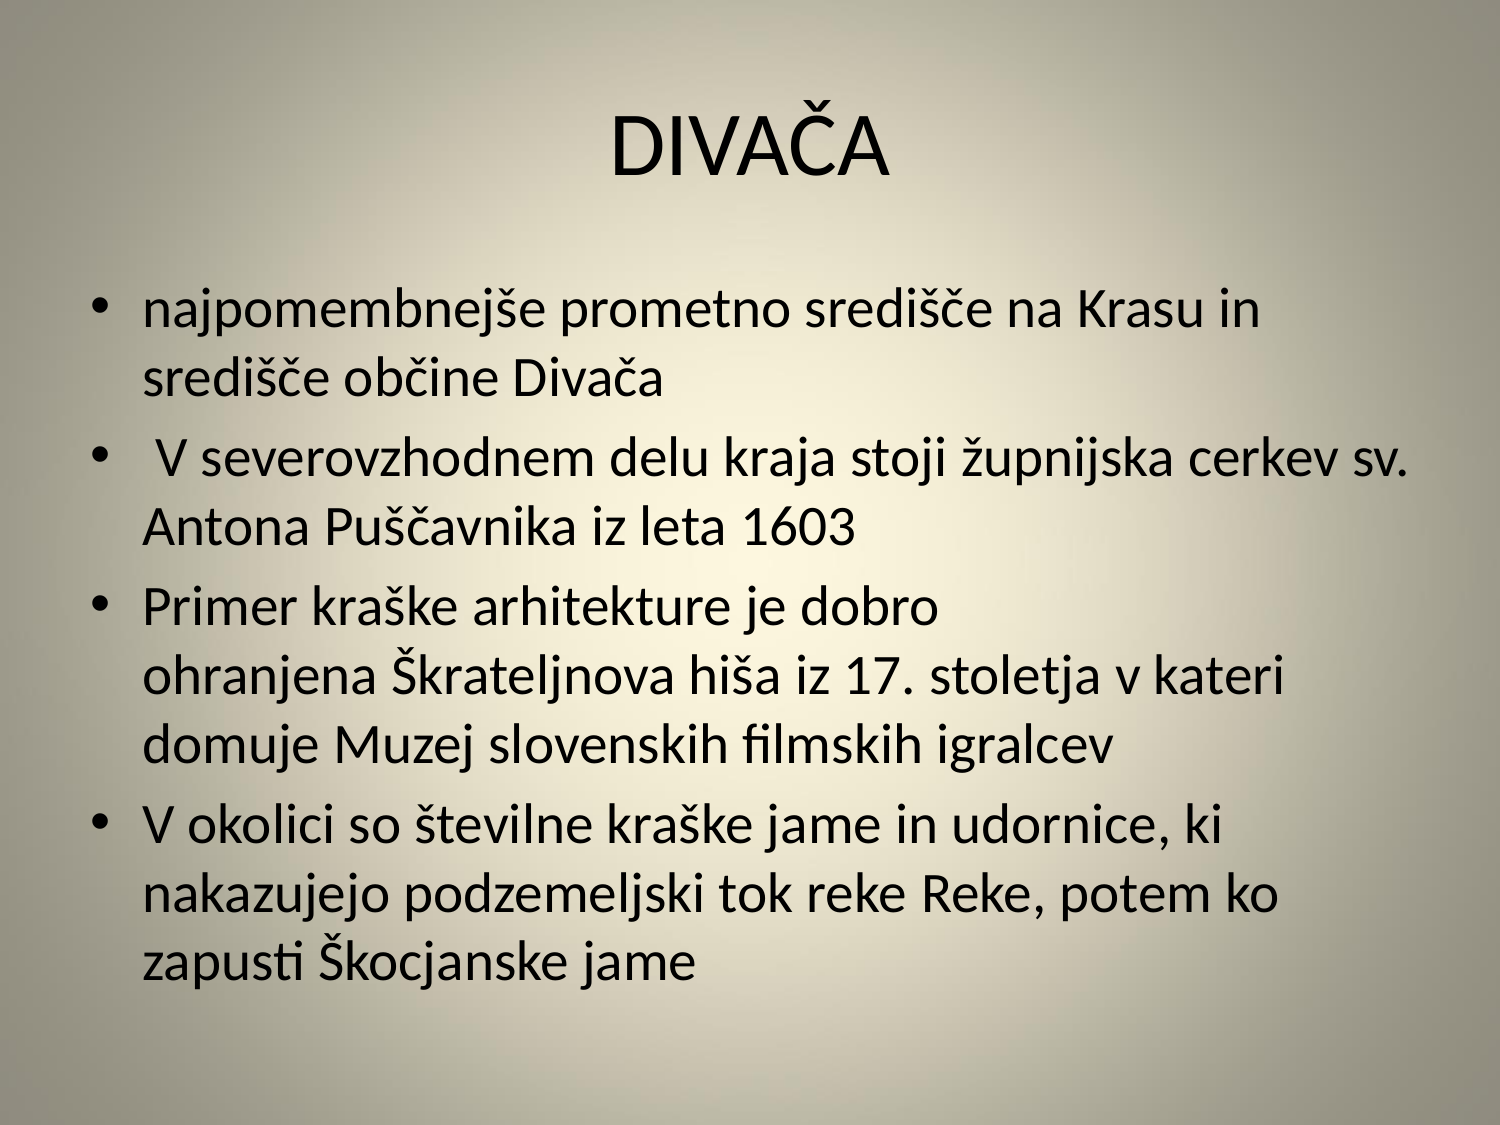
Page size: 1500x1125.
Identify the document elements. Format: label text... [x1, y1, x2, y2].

picture [0, 0, 1500, 1125]
title DIVAČA [75, 45, 1425, 233]
list najpomembnejše prometno središče na Krasu in središče občine Divača V severovzhodnem delu kraja stoji župnijska cerkev sv. Antona Puščavnika iz leta 1603 Primer kraške arhitekture je dobro ohranjena Škrateljnova hiša iz 17. stoletja v kateri domuje Muzej slovenskih filmskih igralcev V okolici so številne kraške jame in udornice, ki nakazujejo podzemeljski tok reke Reke, potem ko zapusti Škocjanske jame [75, 262, 1425, 1005]
